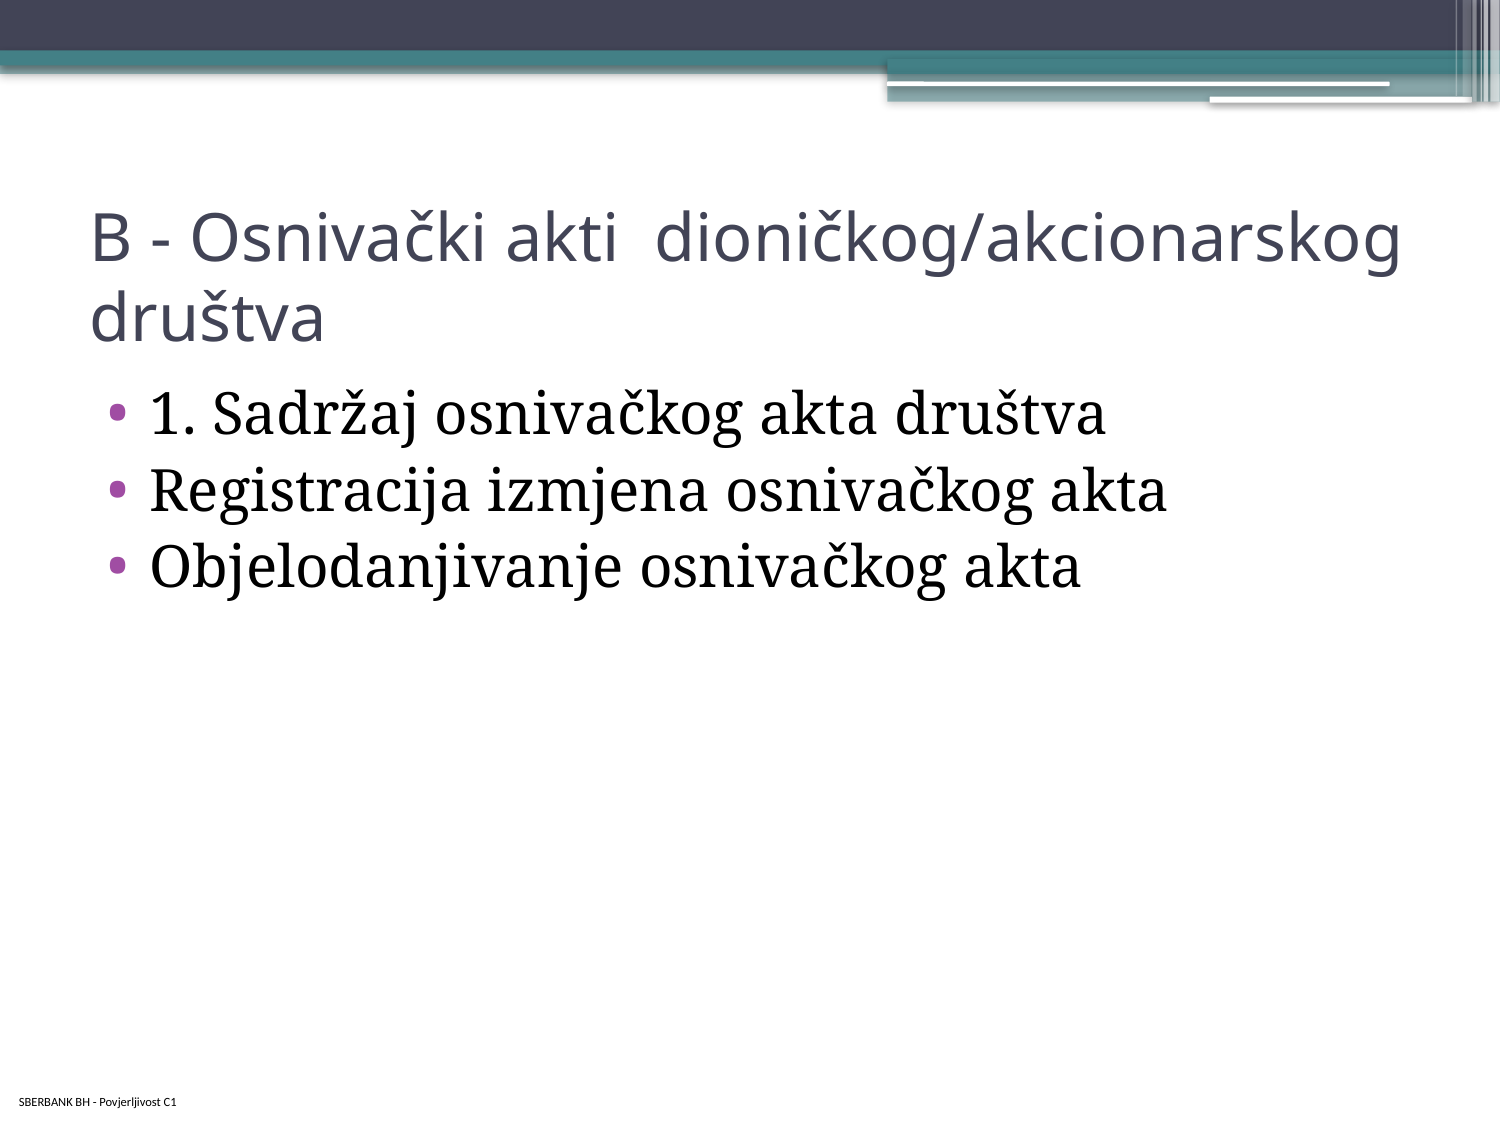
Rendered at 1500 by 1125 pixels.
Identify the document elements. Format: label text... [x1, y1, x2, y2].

title B - Osnivački akti dioničkog/akcionarskog društva [75, 187, 1425, 363]
list 1. Sadržaj osnivačkog akta društva Registracija izmjena osnivačkog akta Objelodanjivanje osnivačkog akta [75, 368, 1425, 1079]
